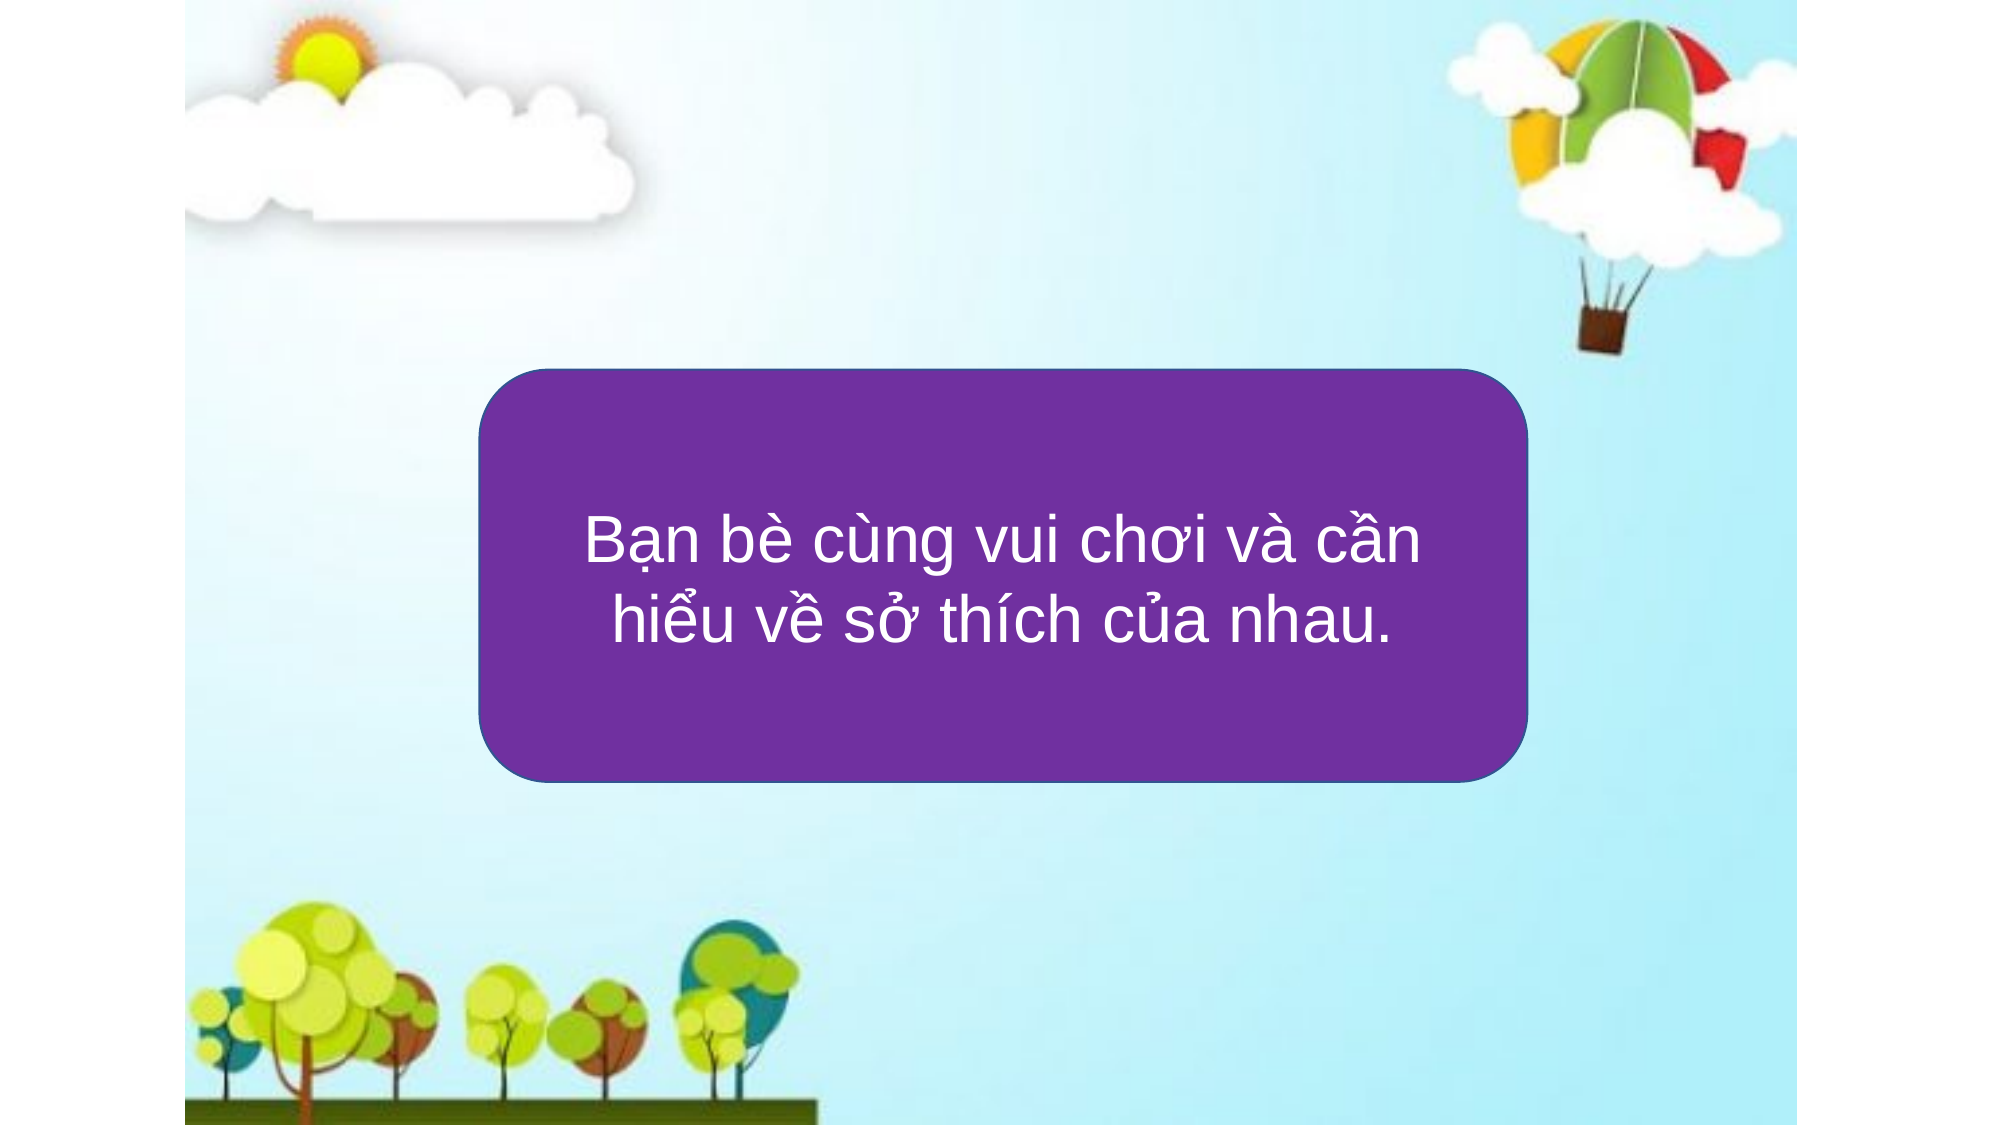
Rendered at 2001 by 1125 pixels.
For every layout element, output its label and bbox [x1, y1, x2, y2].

picture [185, 0, 1797, 1125]
